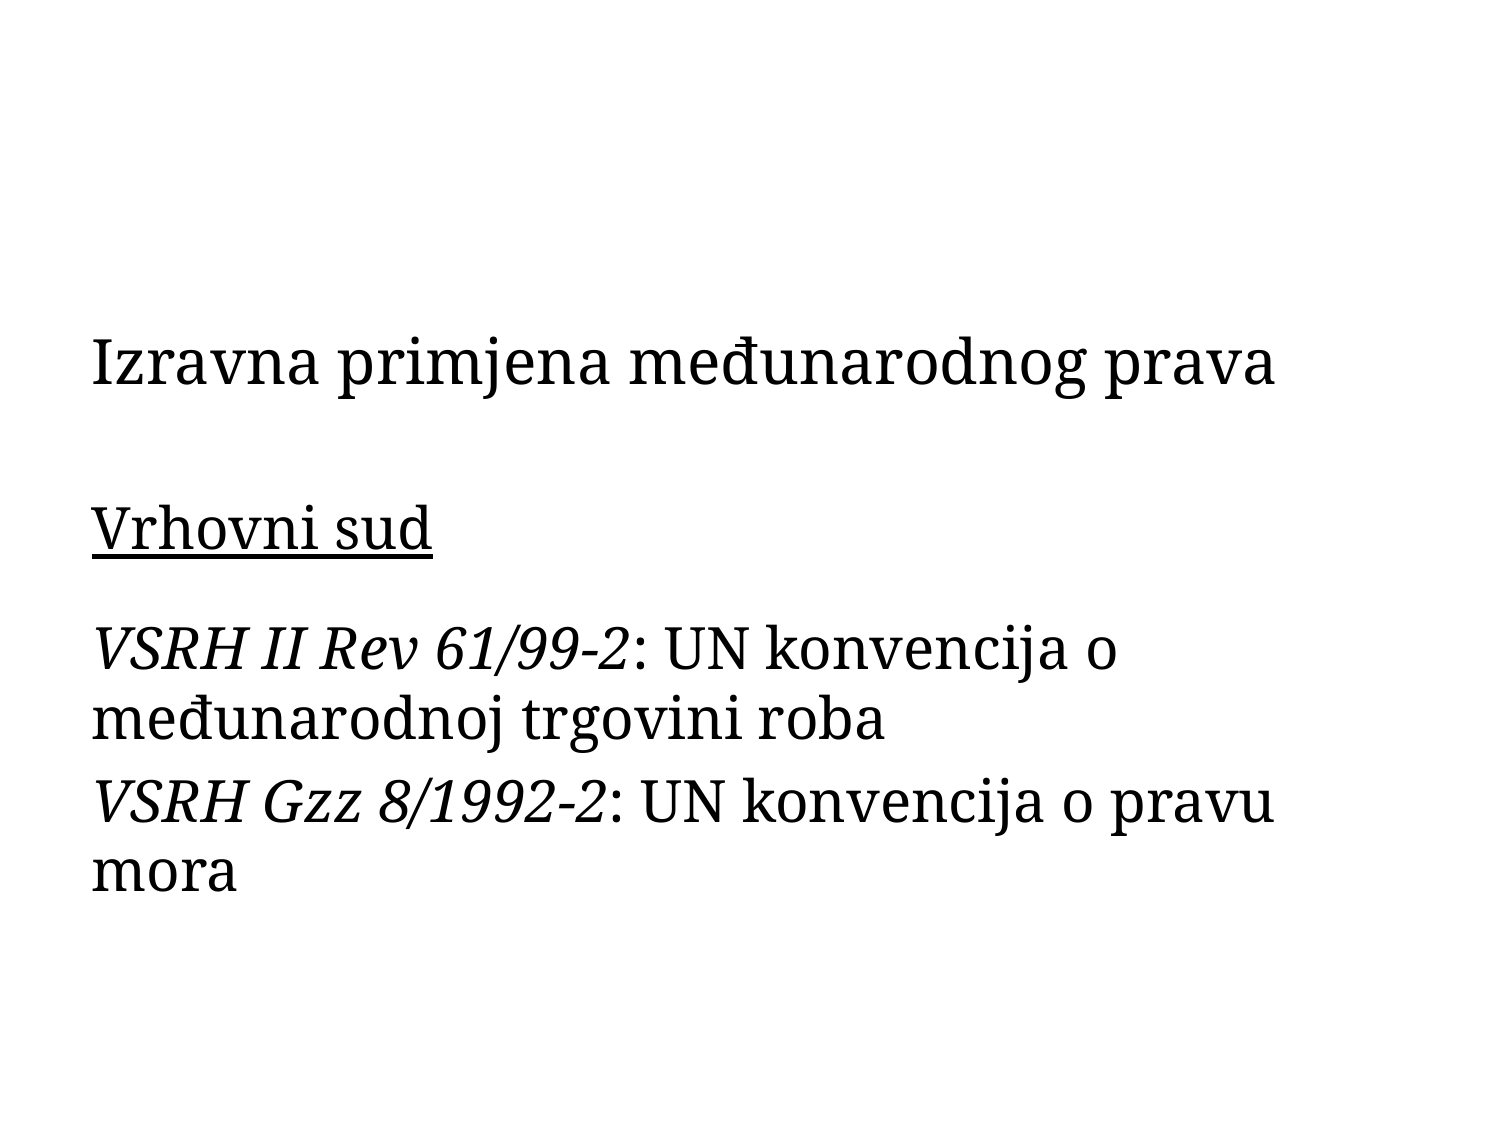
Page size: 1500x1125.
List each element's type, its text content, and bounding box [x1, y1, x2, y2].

list Izravna primjena međunarodnog prava Vrhovni sud VSRH II Rev 61/99-2: UN konvencija o međunarodnoj trgovini roba VSRH Gzz 8/1992-2: UN konvencija o pravu mora [76, 314, 1413, 1048]
